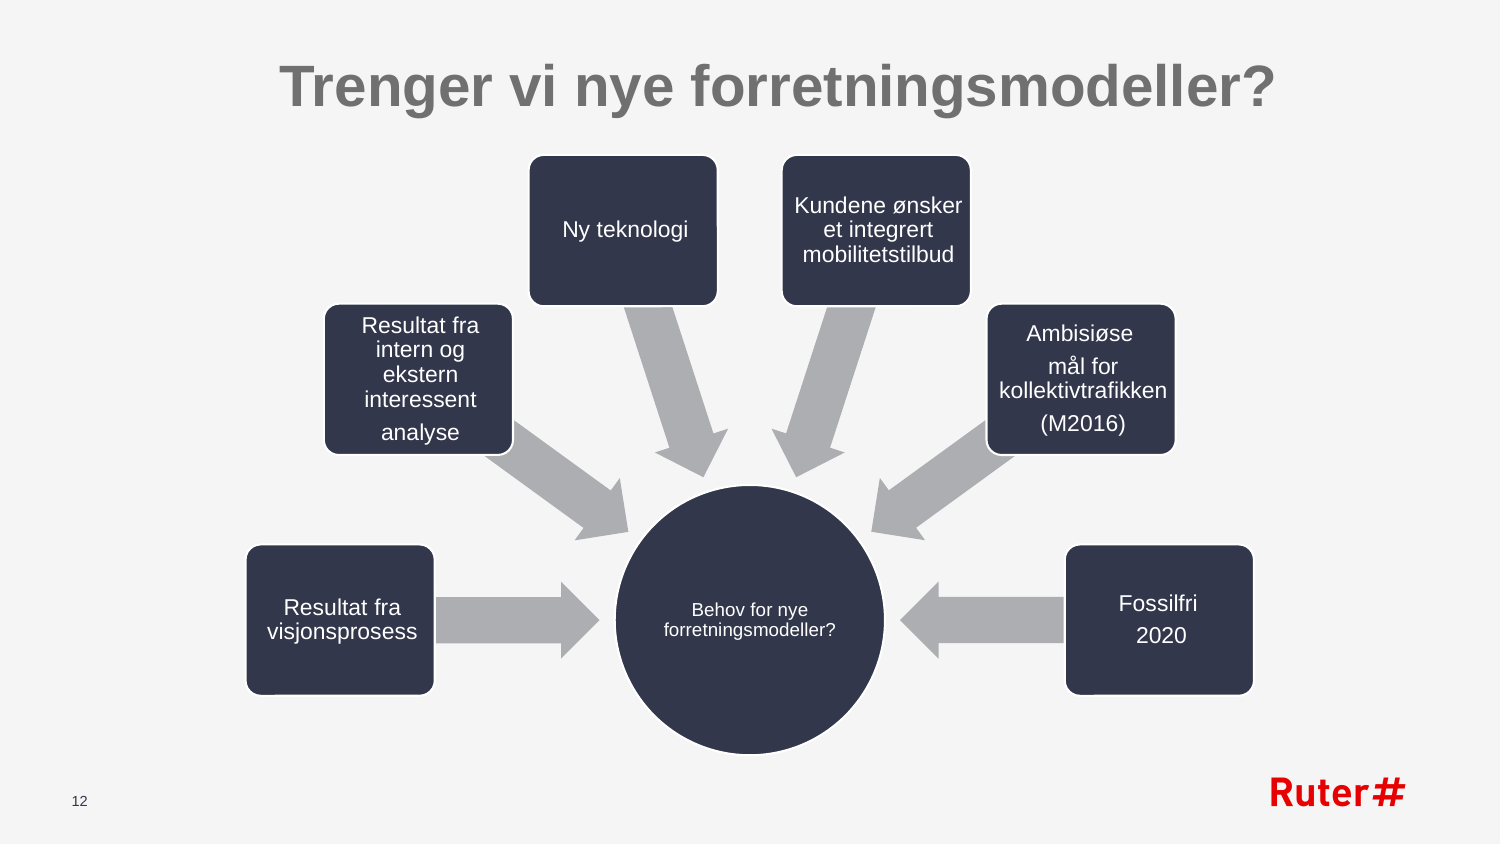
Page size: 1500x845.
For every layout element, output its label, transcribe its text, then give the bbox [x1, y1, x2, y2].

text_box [95, 154, 1405, 756]
title Trenger vi nye forretningsmodeller? [123, 47, 1434, 118]
slide_number 12 [71, 792, 96, 810]
picture [0, 0, 1500, 844]
